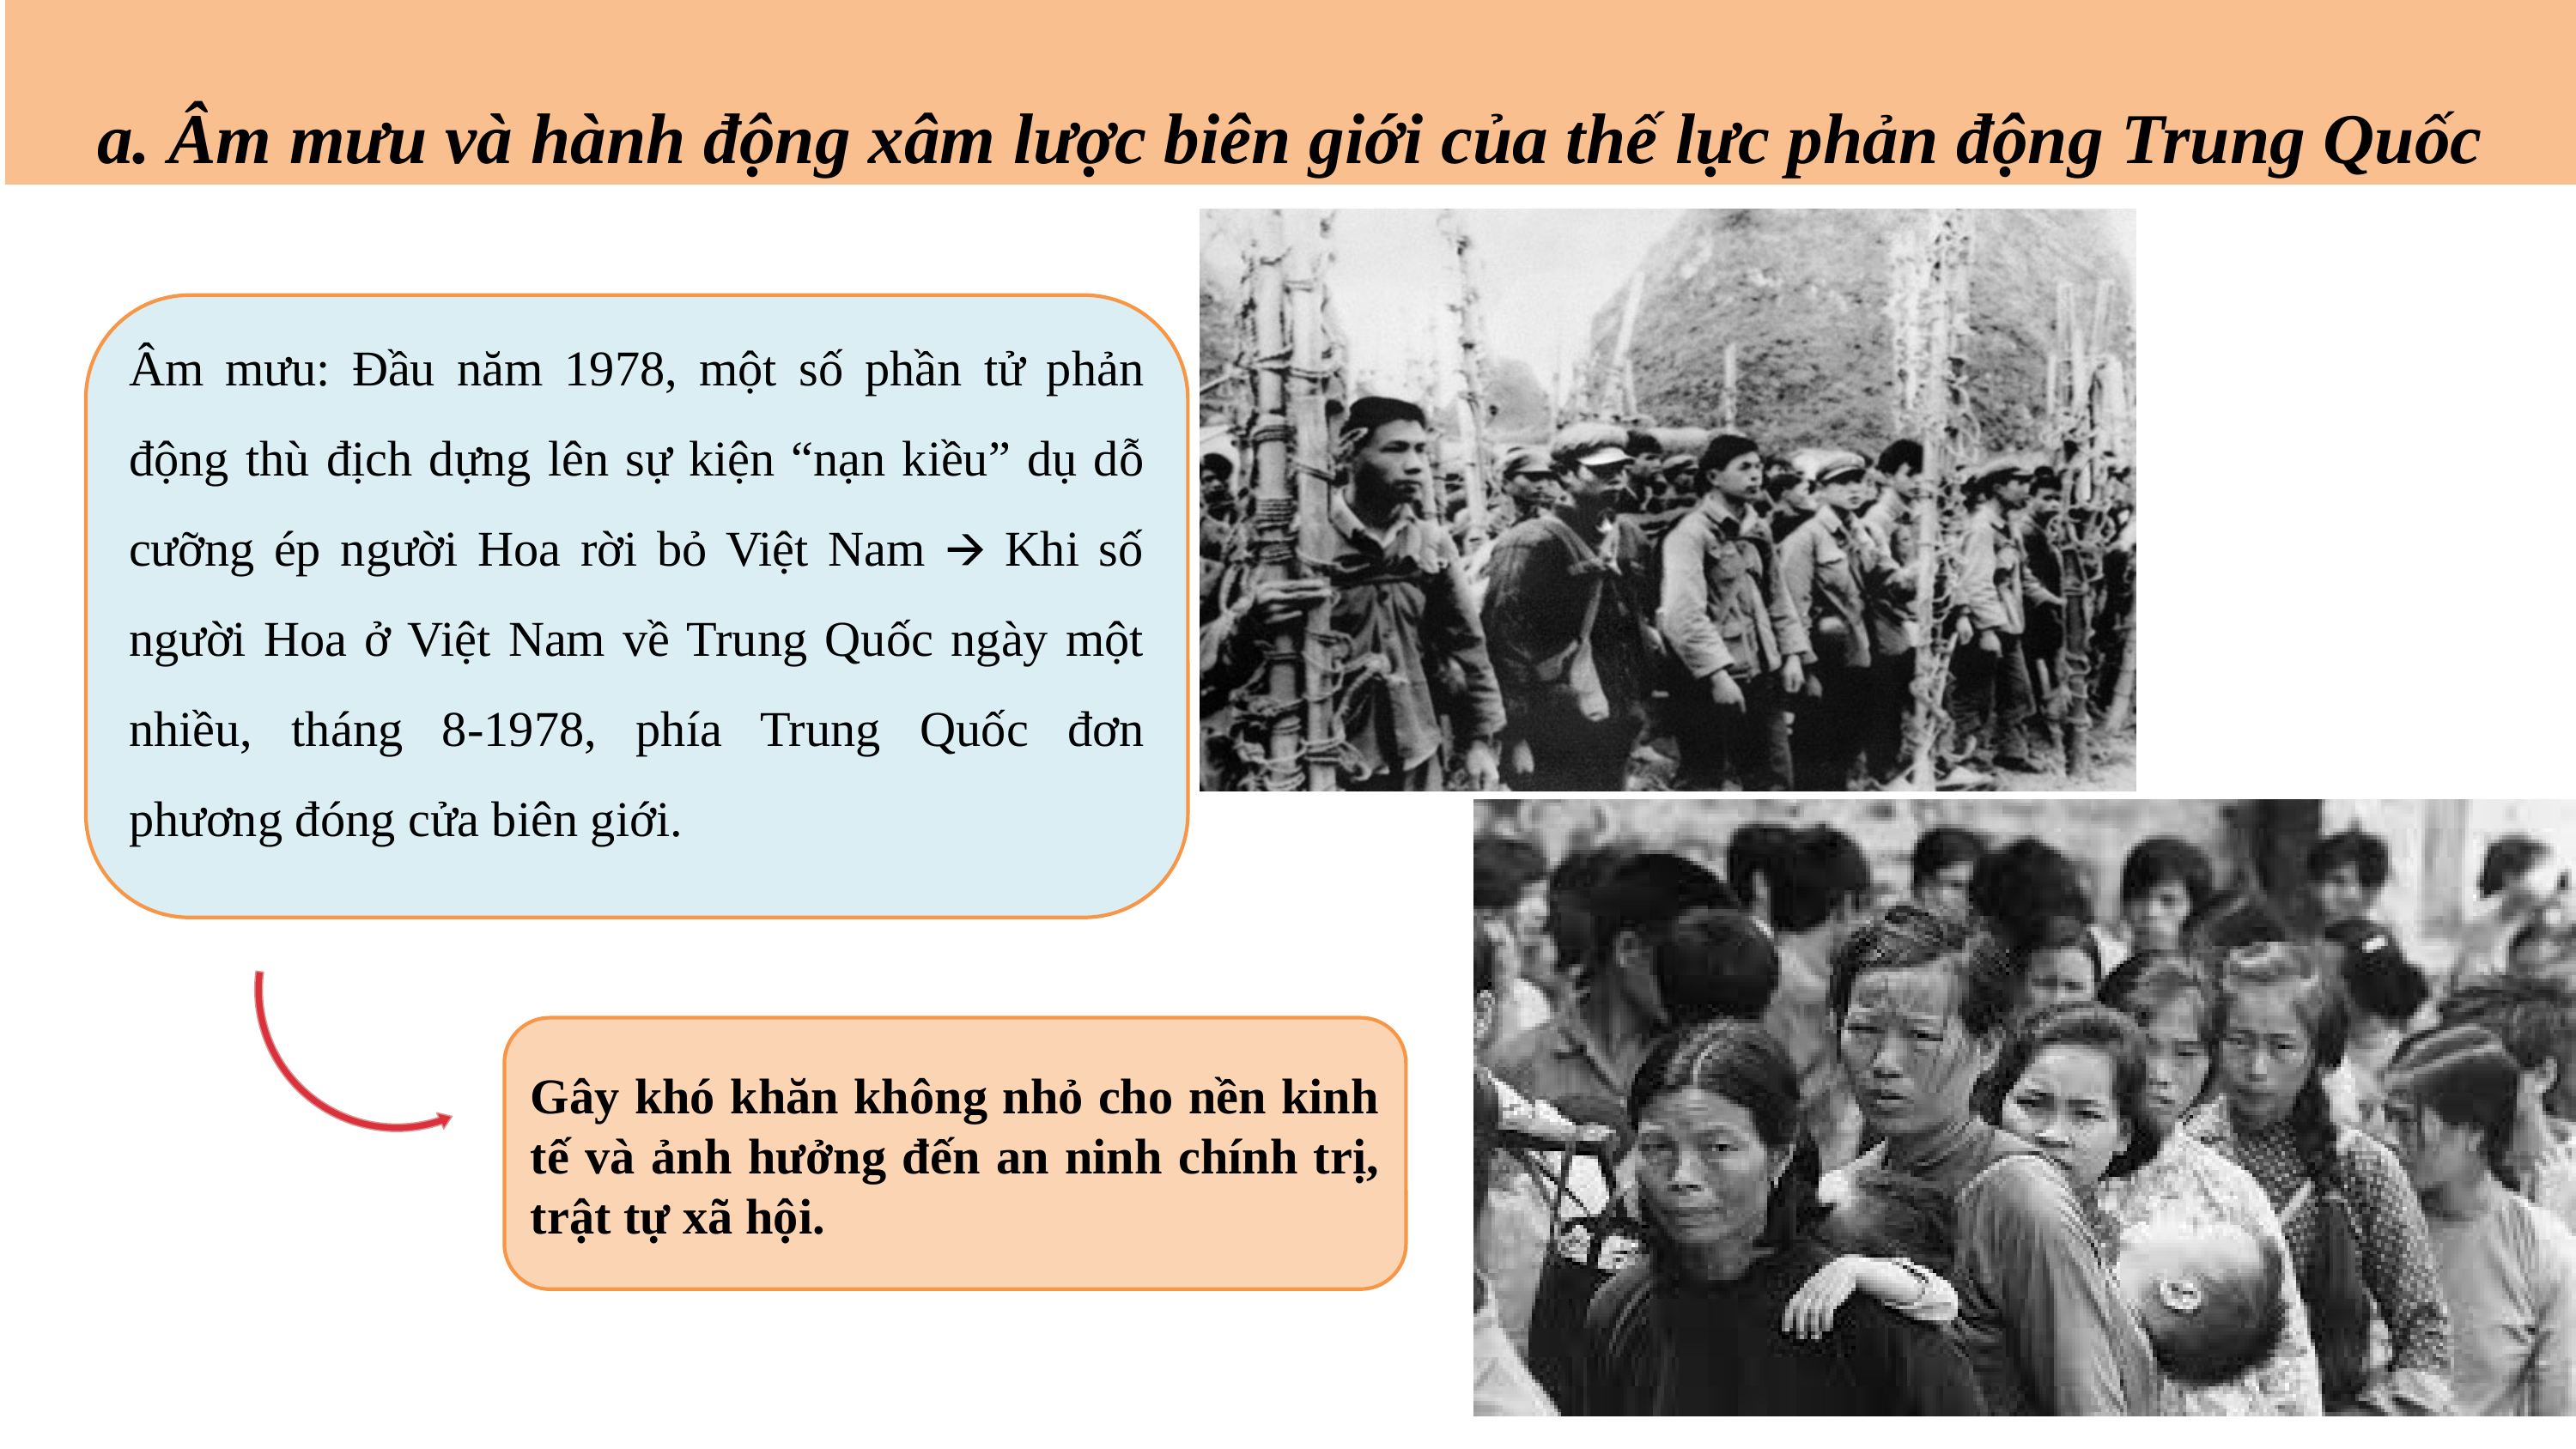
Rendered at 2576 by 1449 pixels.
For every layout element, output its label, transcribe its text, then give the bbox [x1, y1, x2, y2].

text_box Gây khó khăn không nhỏ cho nền kinh tế và ảnh hưởng đến an ninh chính trị, trật tự xã hội. [504, 1017, 1406, 1289]
picture [1200, 209, 2136, 792]
text_box a. Âm mưu và hành động xâm lược biên giới của thế lực phản động Trung Quốc [5, 0, 2576, 185]
text_box [254, 971, 453, 1132]
text_box Âm mưu: Đầu năm 1978, một số phần tử phản động thù địch dựng lên sự kiện “nạn kiều” dụ dỗ cưỡng ép người Hoa rời bỏ Việt Nam 🡪 Khi số người Hoa ở Việt Nam về Trung Quốc ngày một nhiều, tháng 8-1978, phía Trung Quốc đơn phương đóng cửa biên giới. [85, 294, 1188, 918]
picture [1473, 798, 2576, 1417]
